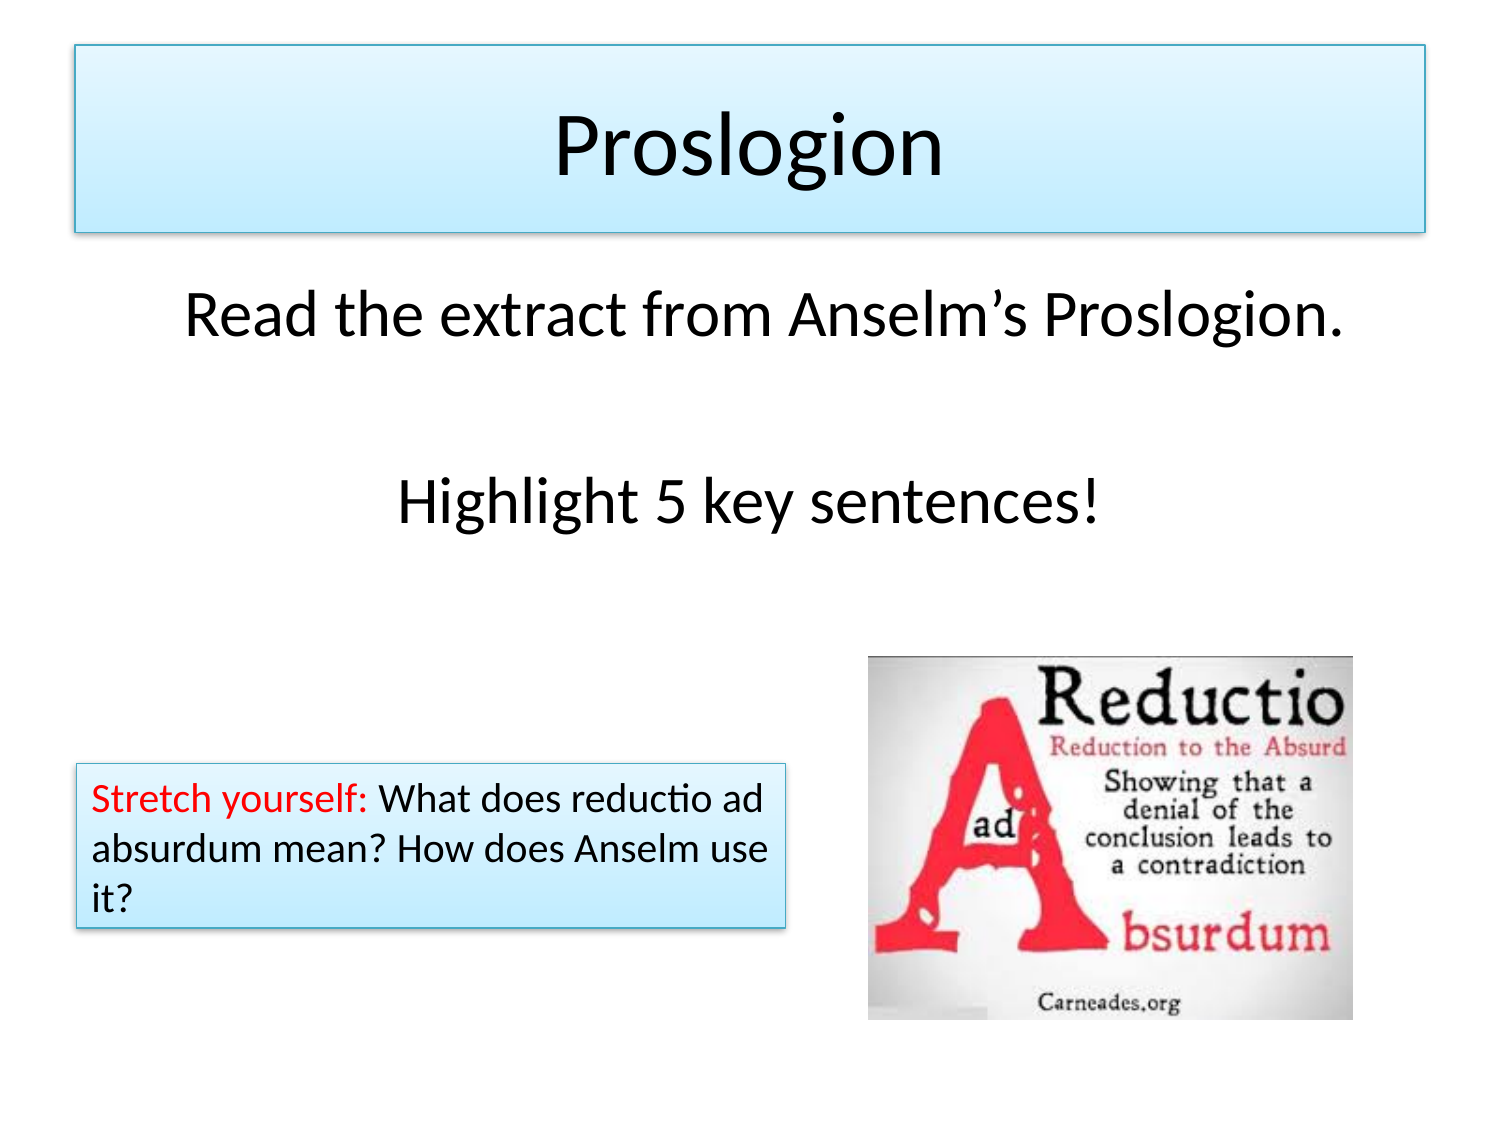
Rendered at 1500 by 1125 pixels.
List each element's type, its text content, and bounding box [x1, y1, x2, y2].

list Read the extract from Anselm’s Proslogion. Highlight 5 key sentences! [75, 262, 1425, 1005]
text_box Stretch yourself: What does reductio ad absurdum mean? How does Anselm use it? [76, 763, 786, 929]
title Proslogion [74, 44, 1426, 233]
picture [867, 656, 1353, 1020]
